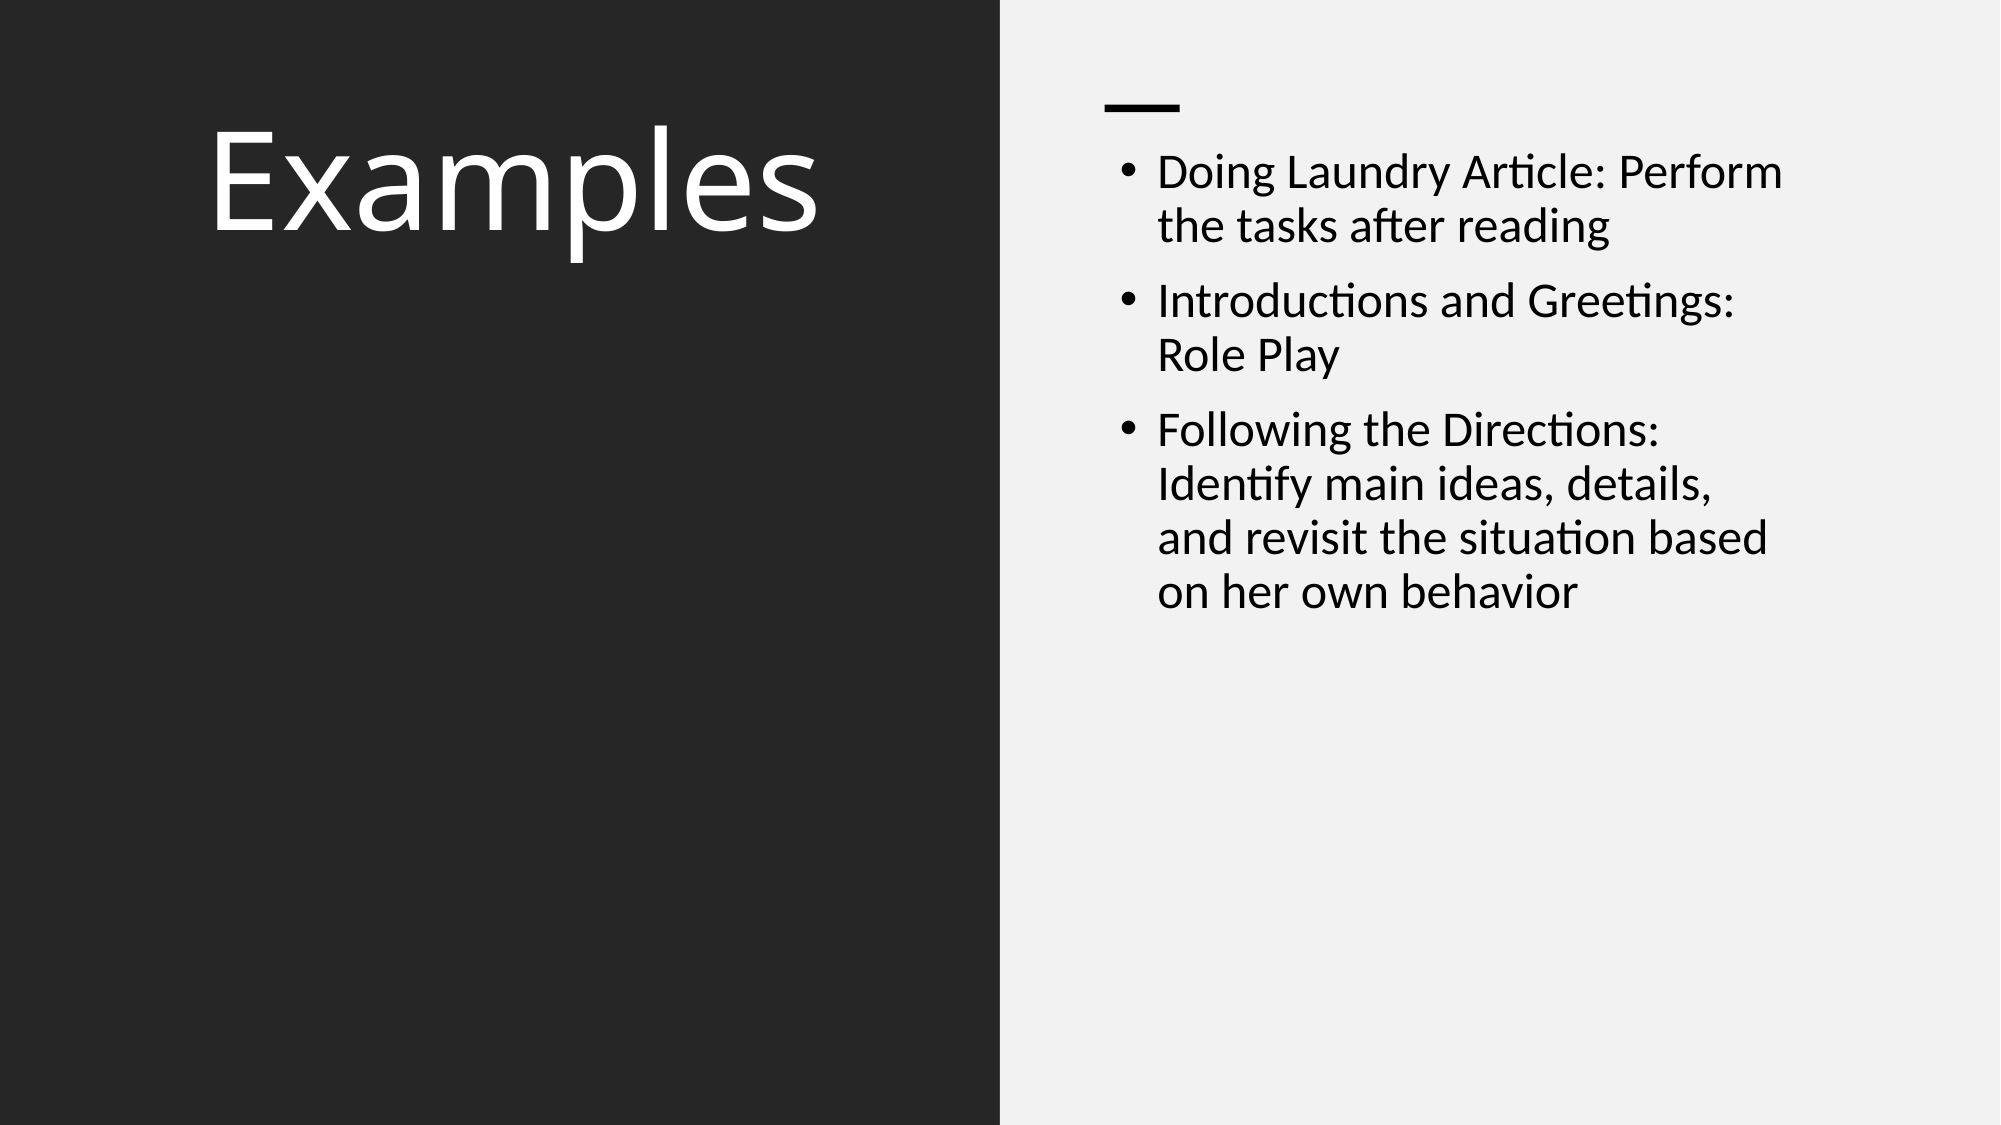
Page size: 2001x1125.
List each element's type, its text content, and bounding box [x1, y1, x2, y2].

list Doing Laundry Article: Perform the tasks after reading Introductions and Greetings: Role Play Following the Directions: Identify main ideas, details, and revisit the situation based on her own behavior [1104, 138, 1812, 1014]
title Examples [189, 104, 891, 1020]
text_box [1104, 104, 1181, 113]
text_box [999, 0, 2000, 1125]
text_box [0, 0, 999, 1125]
